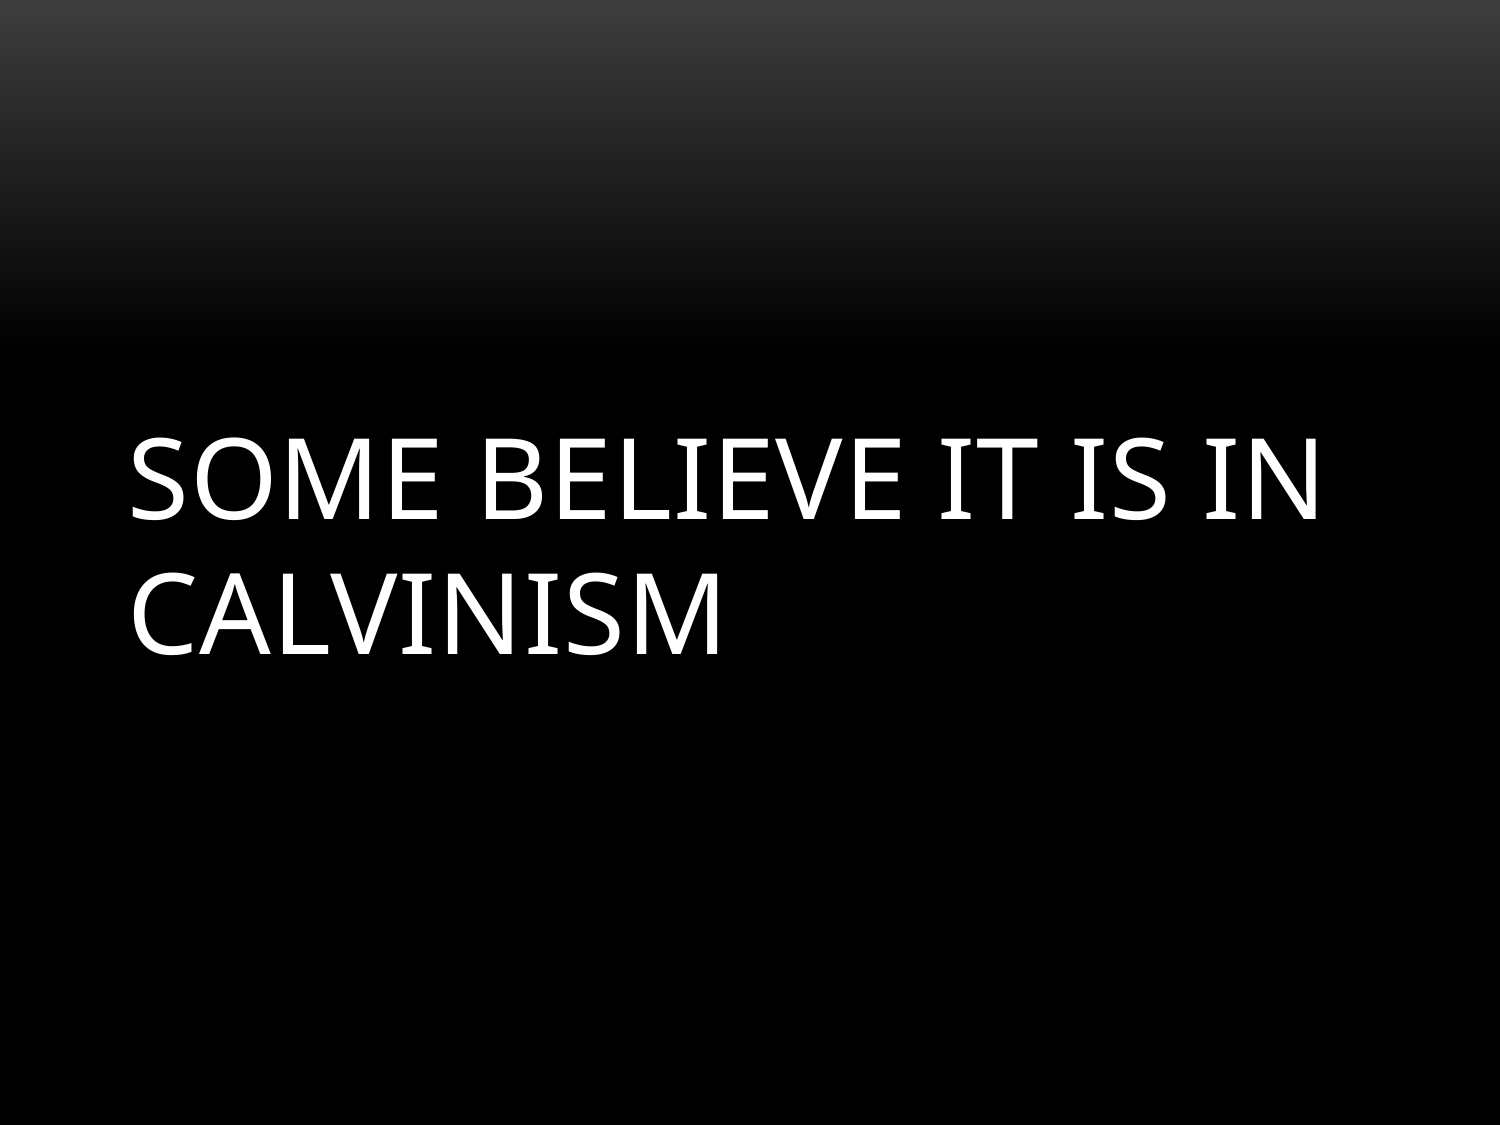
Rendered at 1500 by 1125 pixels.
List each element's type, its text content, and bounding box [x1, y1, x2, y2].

title Some Believe It Is In Calvinism [112, 399, 1406, 624]
